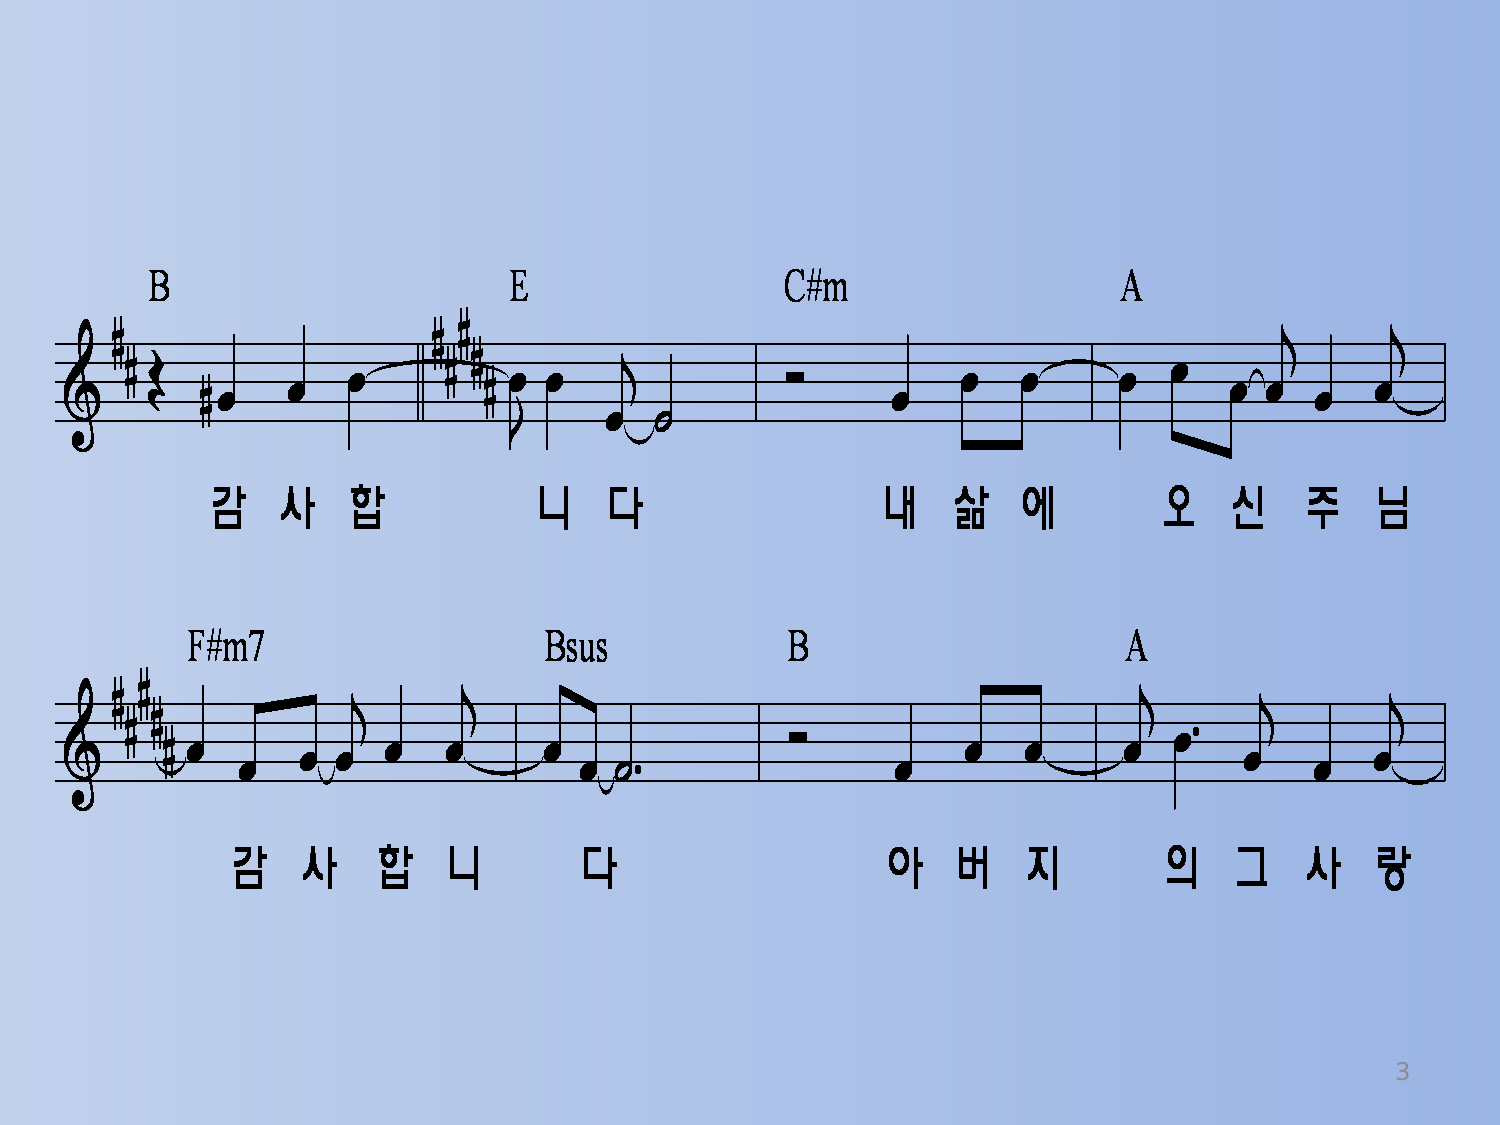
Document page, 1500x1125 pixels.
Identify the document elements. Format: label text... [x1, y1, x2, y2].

slide_number 3 [1074, 1042, 1425, 1103]
picture [0, 180, 1500, 945]
